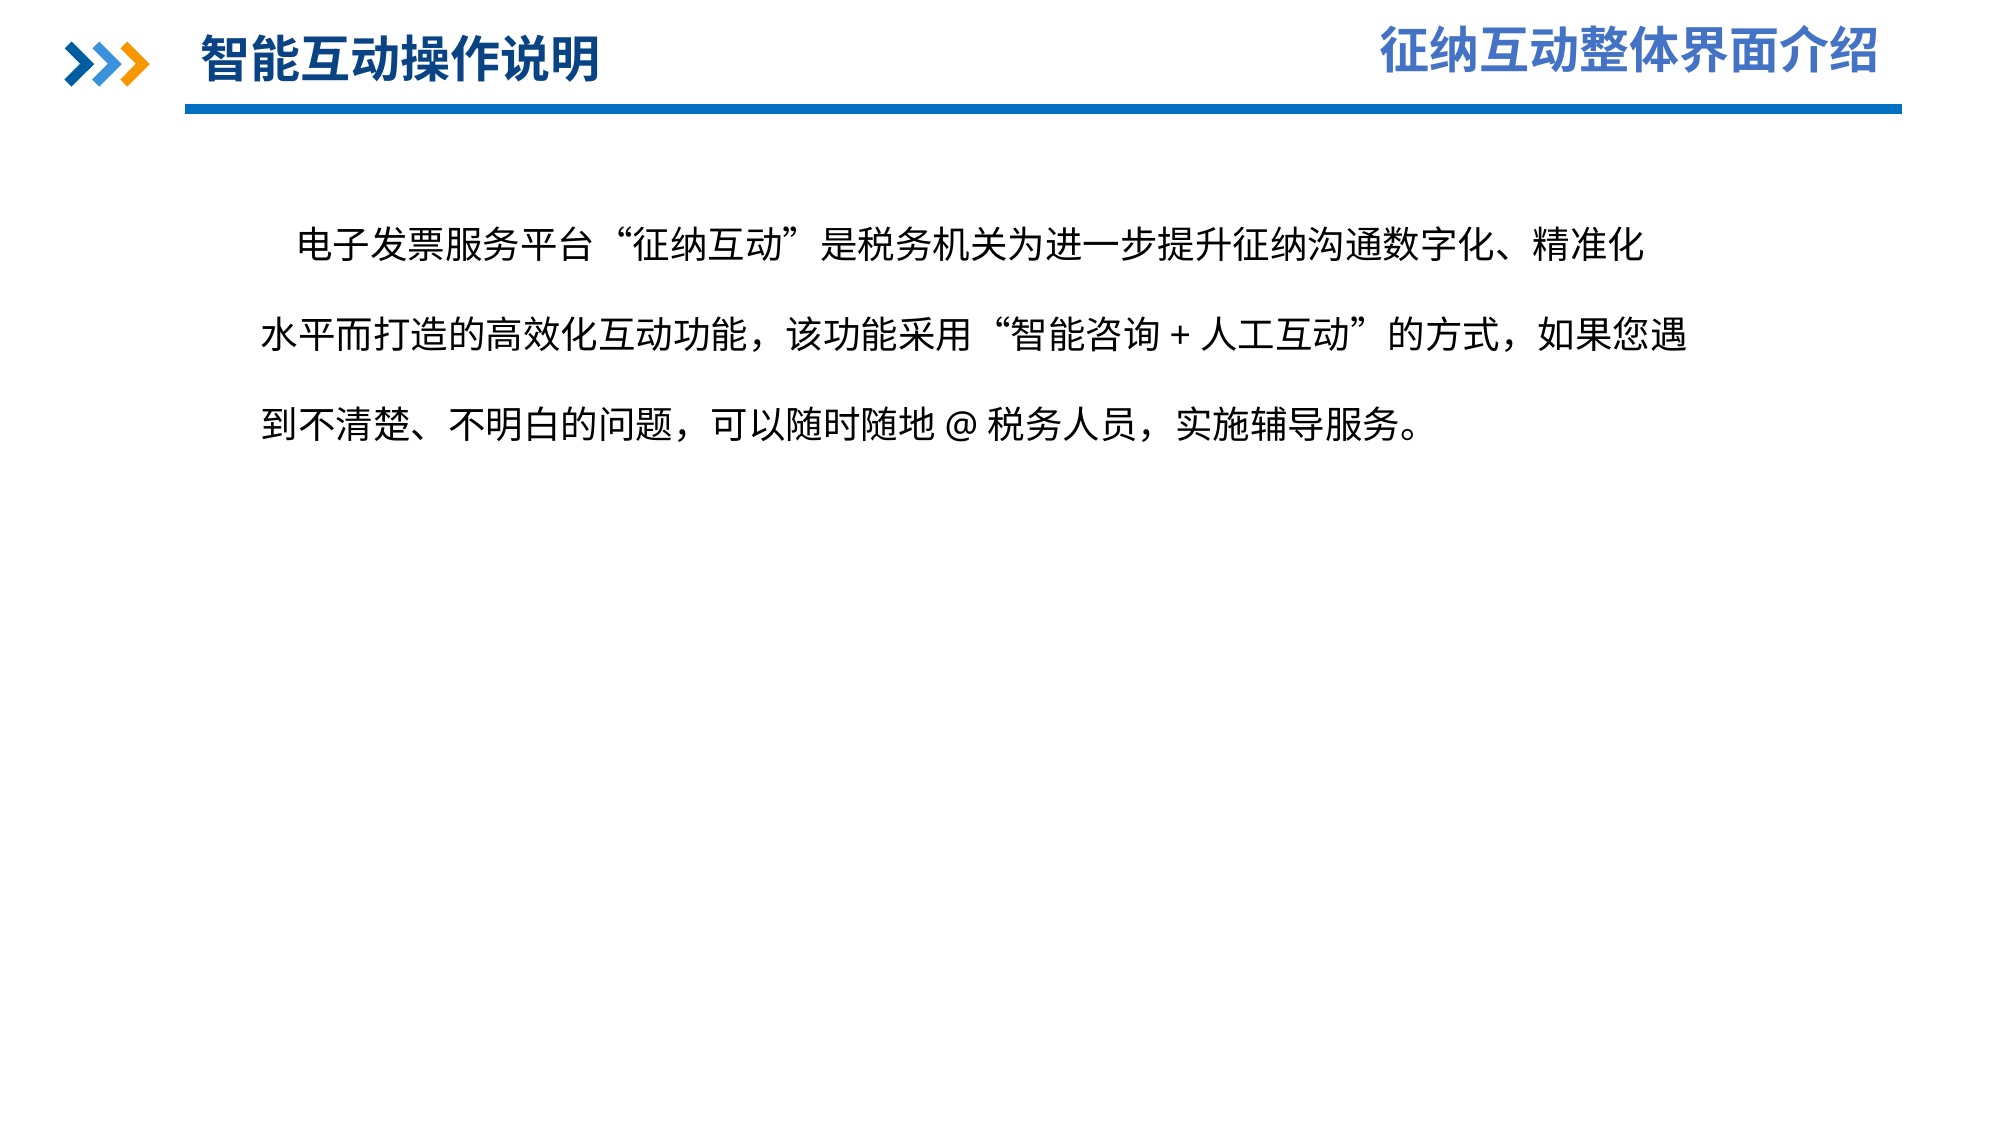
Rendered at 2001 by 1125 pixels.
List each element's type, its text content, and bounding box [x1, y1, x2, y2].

text_box 电子发票服务平台“征纳互动”是税务机关为进一步提升征纳沟通数字化、精准化 水平而打造的高效化互动功能，该功能采用“智能咨询+人工互动”的方式，如果您遇 到不清楚、不明白的问题，可以随时随地@税务人员，实施辅导服务。 [245, 214, 1782, 824]
title 智能互动操作说明 [185, 26, 1657, 87]
text_box 征纳互动整体界面介绍 [1256, 10, 1895, 86]
